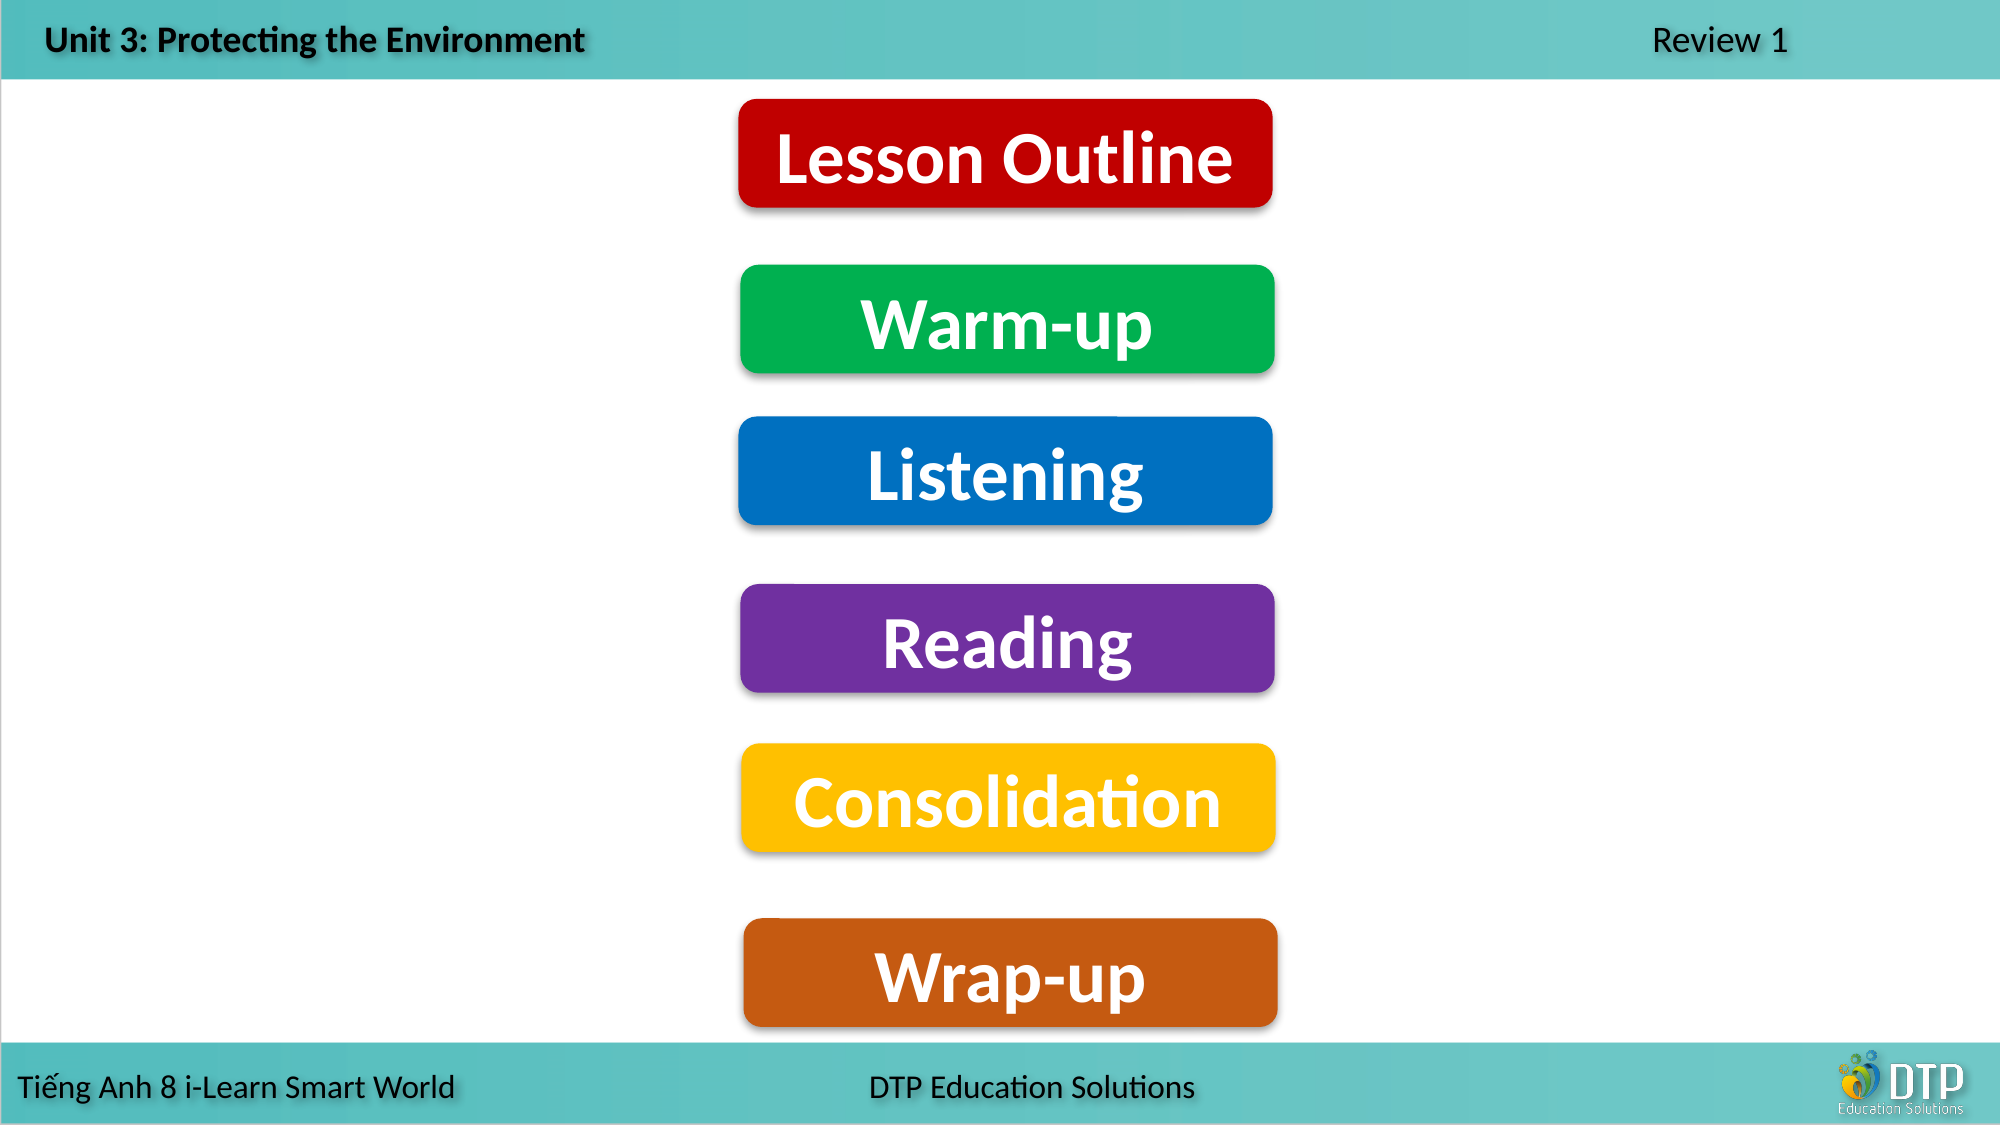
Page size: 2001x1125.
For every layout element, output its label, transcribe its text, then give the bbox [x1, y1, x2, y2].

text_box Reading [739, 582, 1276, 694]
text_box Consolidation [740, 742, 1277, 854]
text_box Warm-up [739, 263, 1276, 375]
picture [0, 0, 2000, 1125]
text_box Lesson Outline [737, 97, 1274, 209]
text_box Wrap-up [742, 917, 1279, 1029]
text_box Listening [737, 415, 1274, 527]
